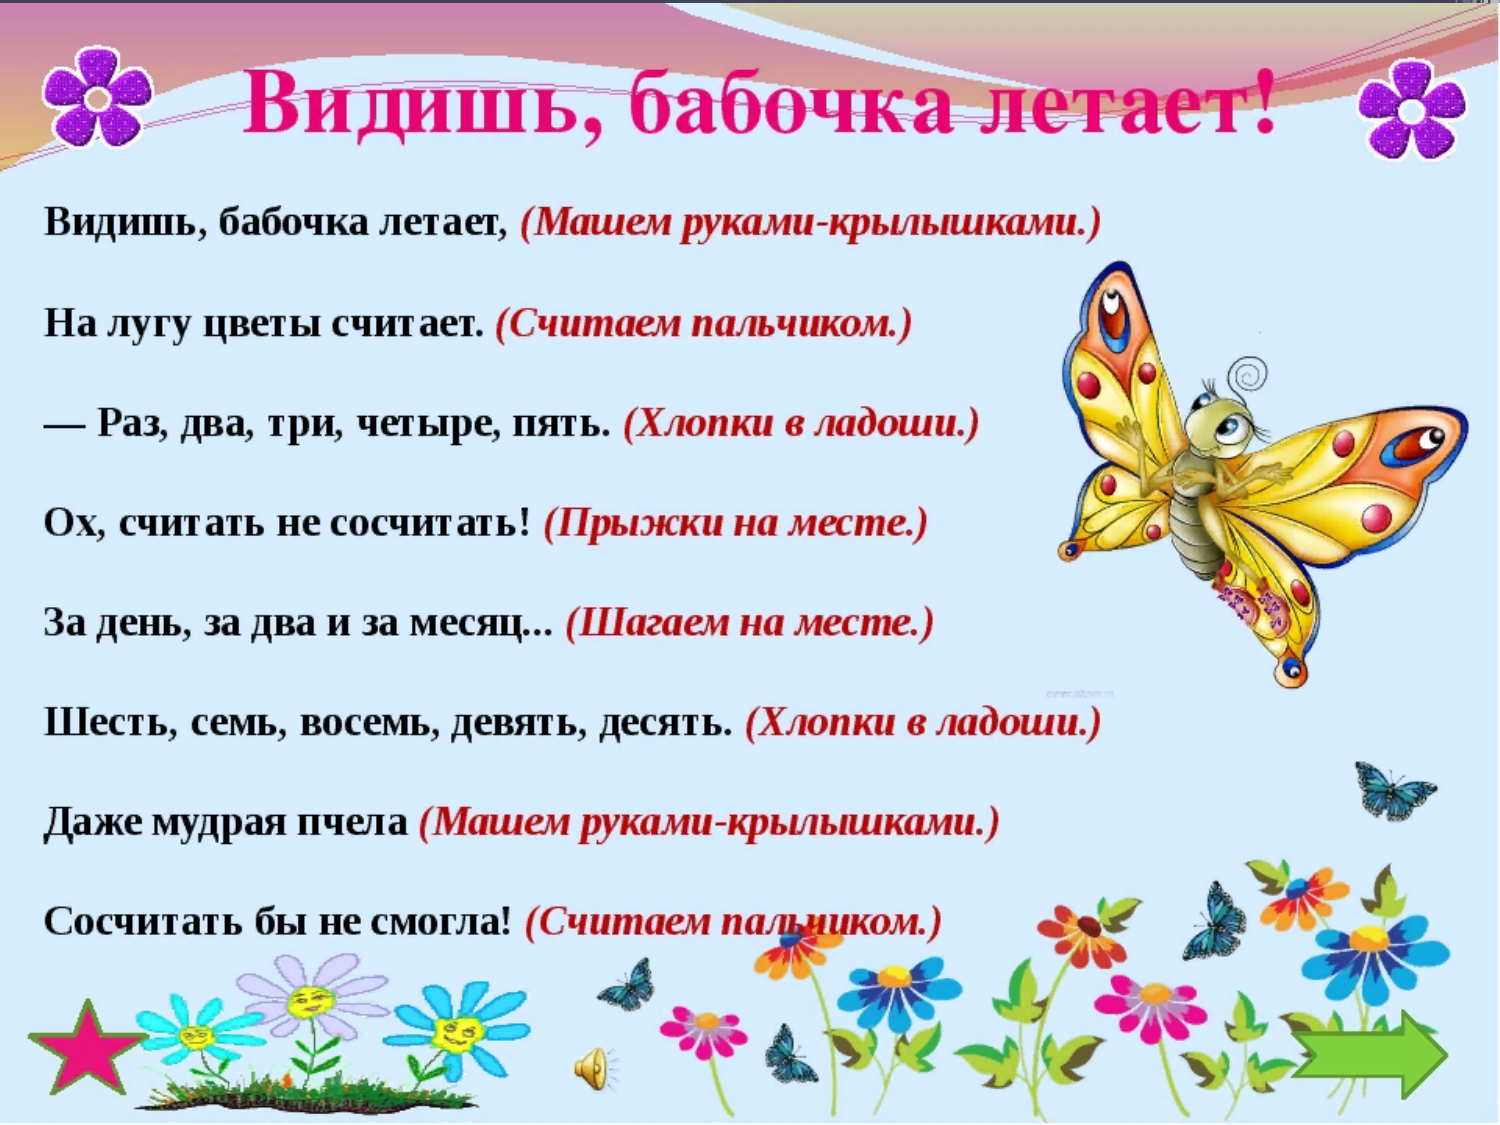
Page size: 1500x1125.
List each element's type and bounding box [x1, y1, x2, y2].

list [0, 3, 1500, 1125]
